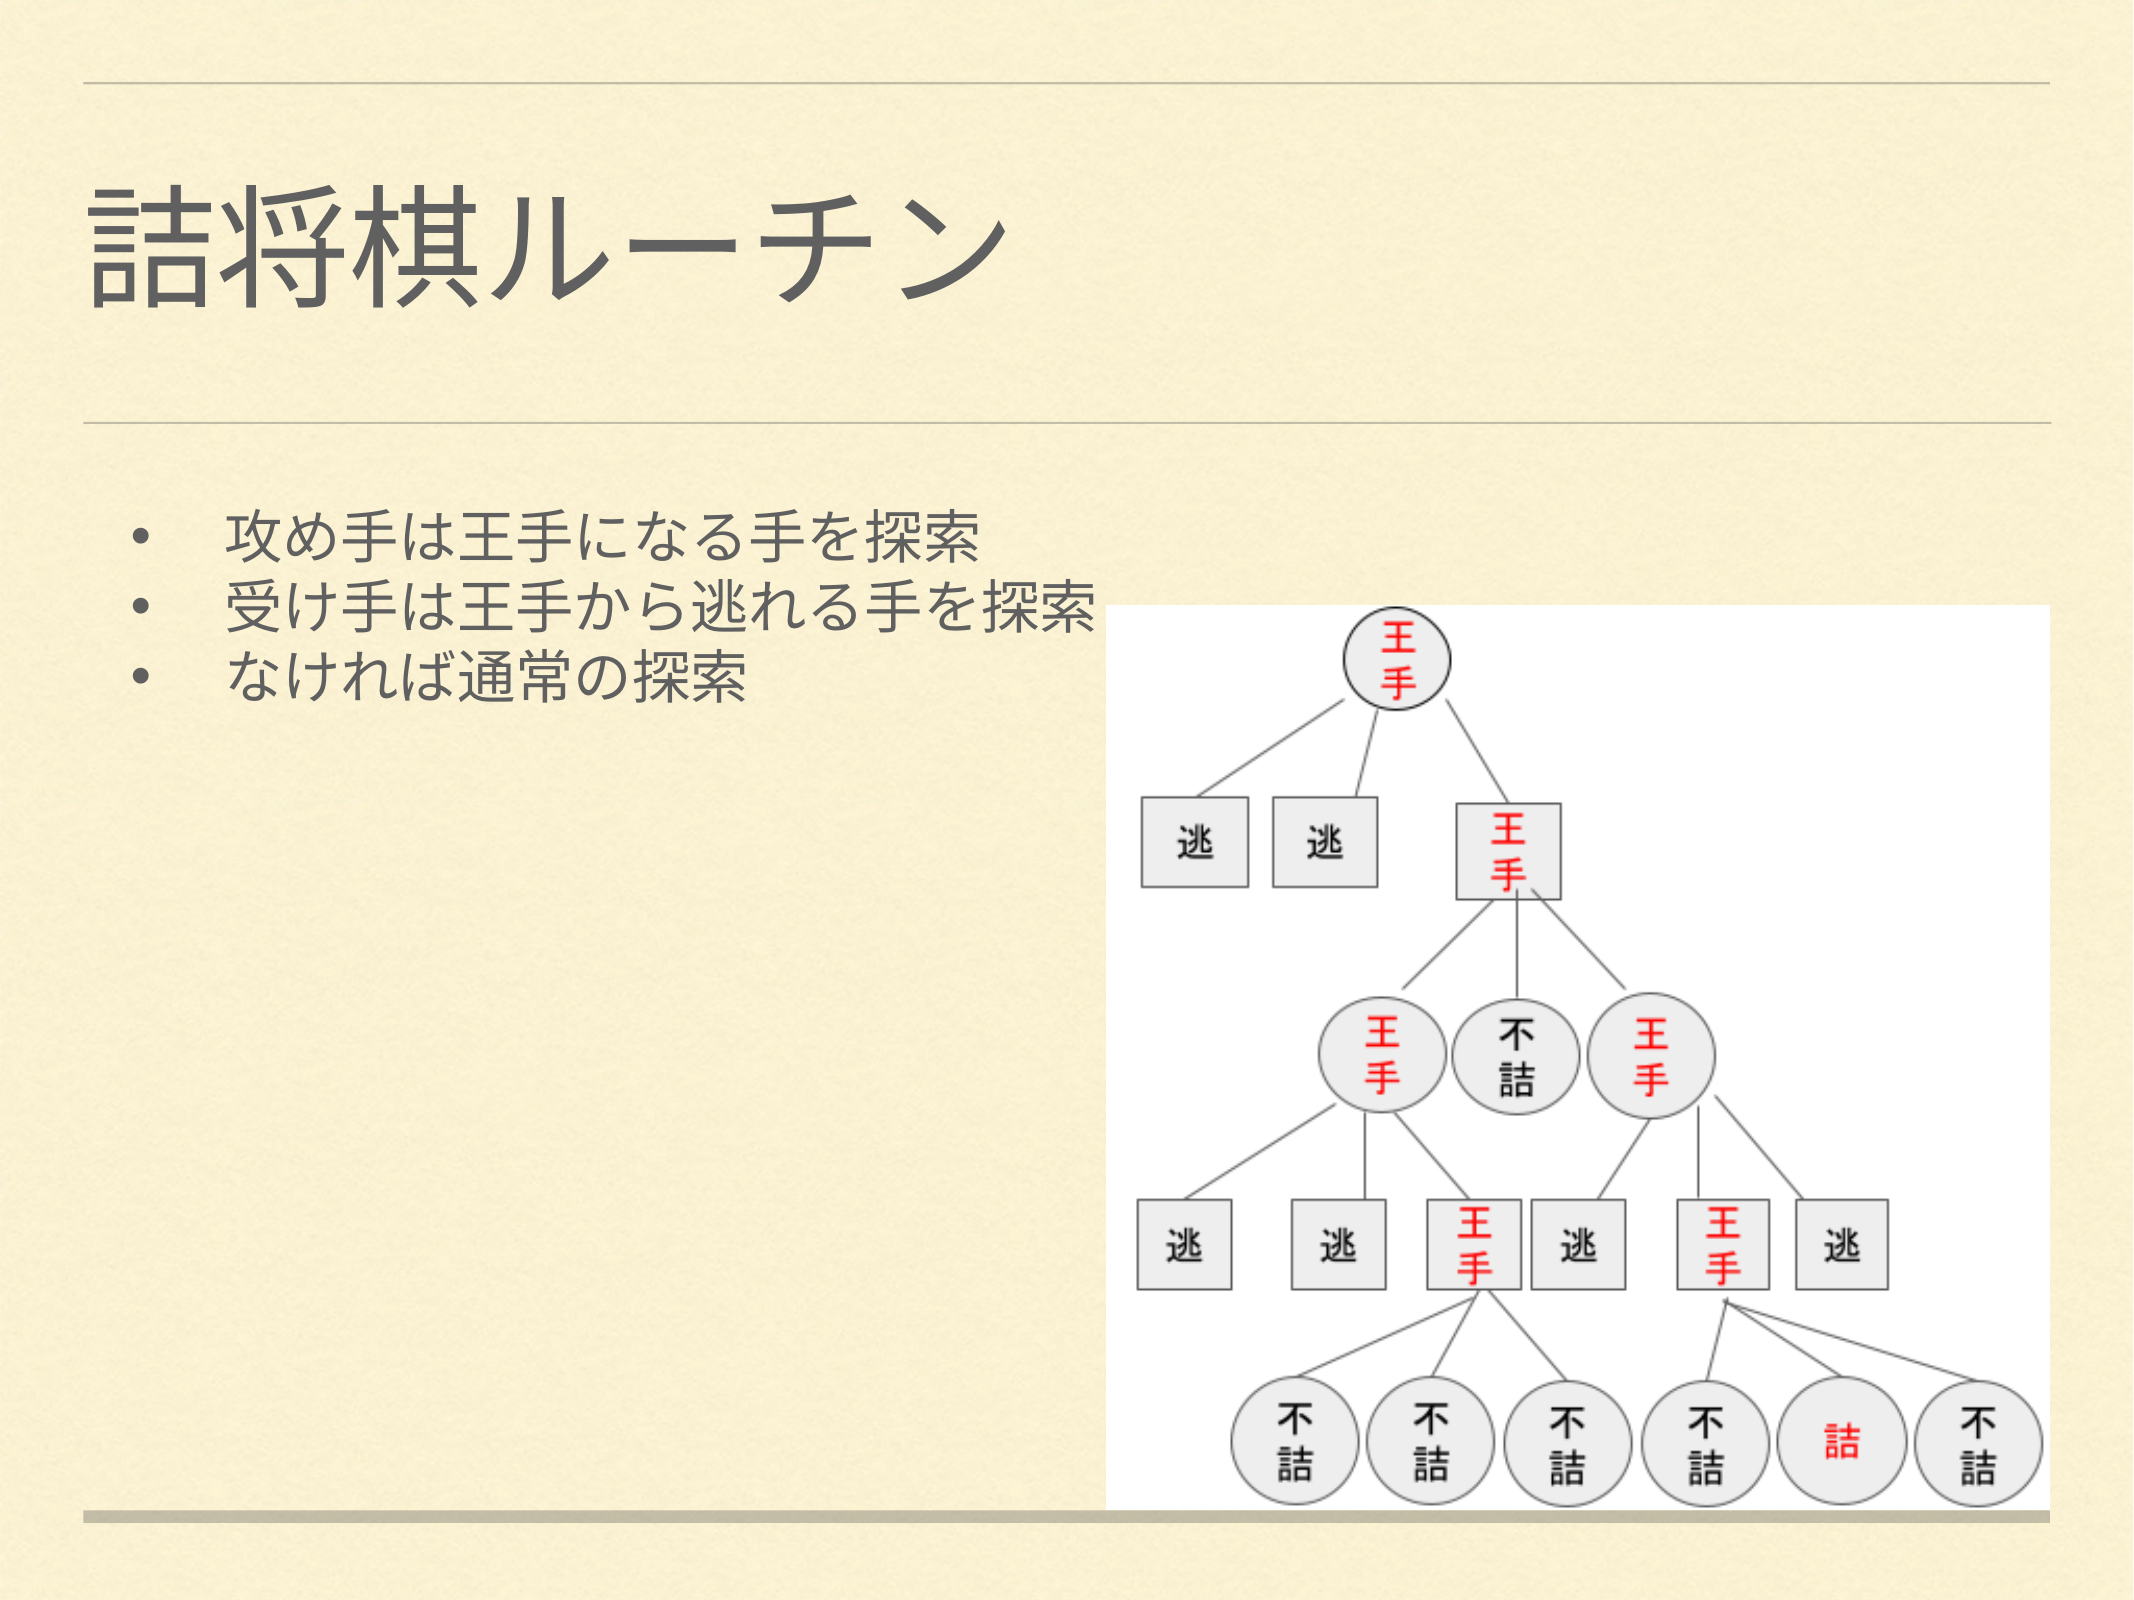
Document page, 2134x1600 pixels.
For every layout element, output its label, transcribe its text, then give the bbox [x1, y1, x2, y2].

title 詰将棋ルーチン [82, 97, 2051, 411]
text_box 攻め手は王手になる手を探索 受け手は王手から逃れる手を探索 なければ通常の探索 [122, 491, 2011, 719]
picture [0, 0, 2134, 1600]
